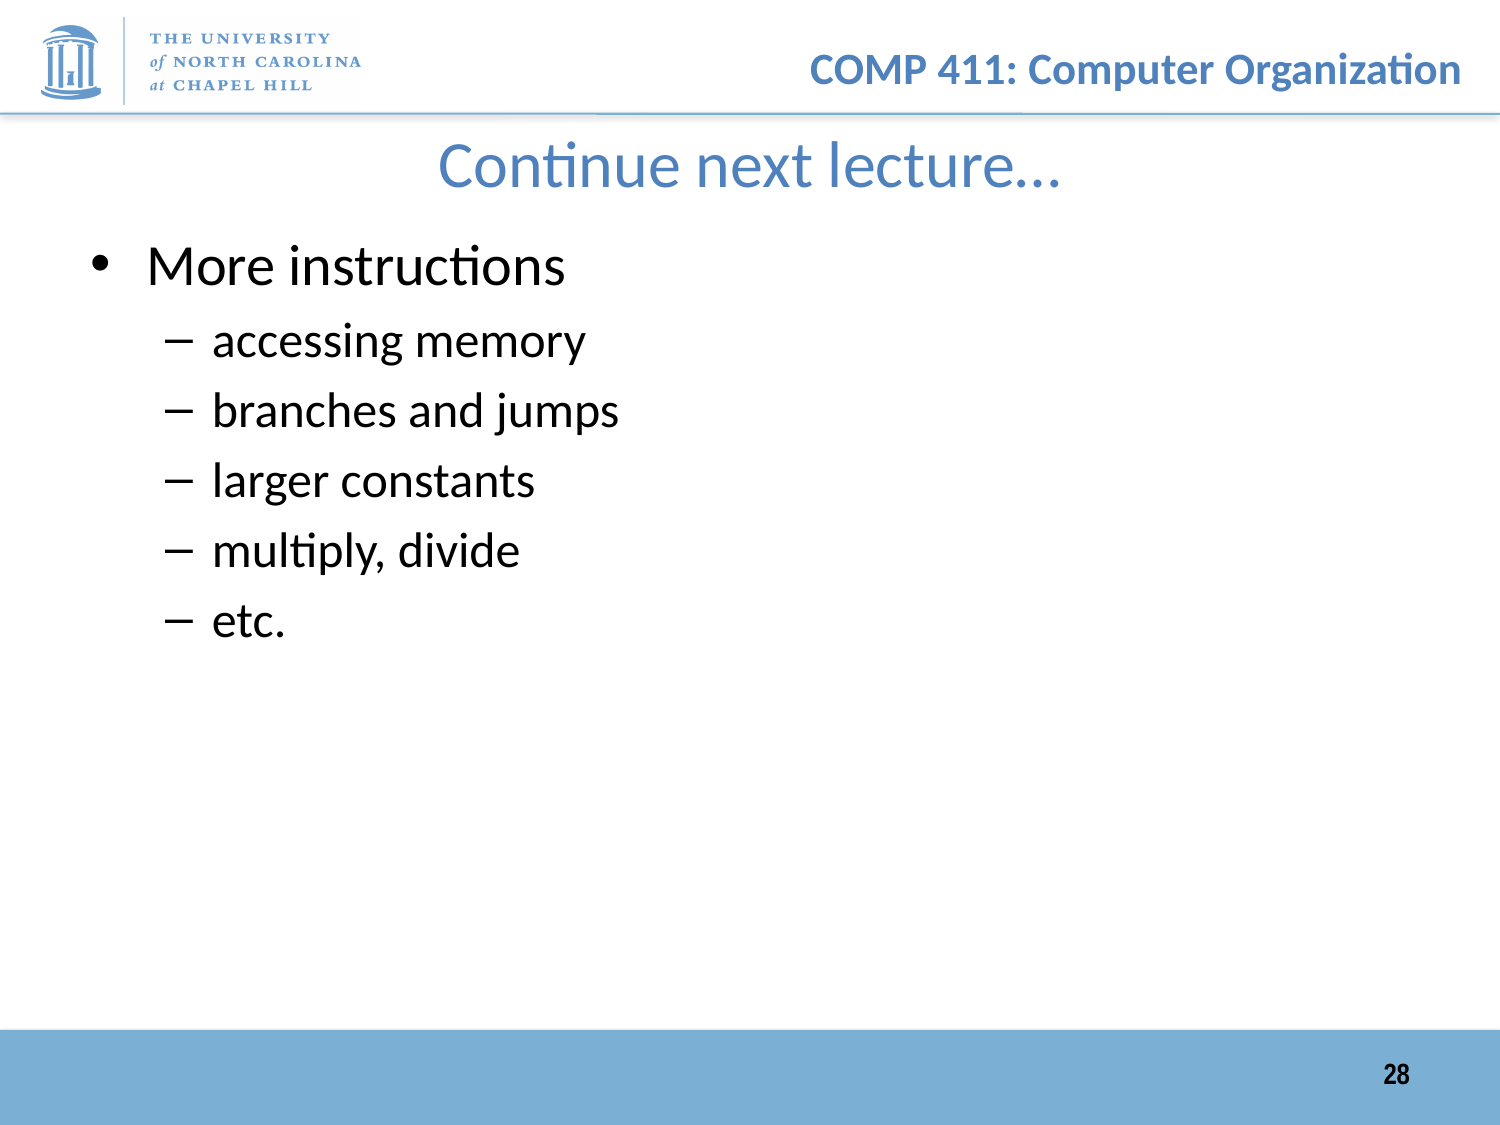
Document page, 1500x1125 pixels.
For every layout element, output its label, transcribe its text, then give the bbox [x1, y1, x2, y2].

title Continue next lecture… [0, 113, 1500, 209]
picture [41, 17, 361, 105]
list More instructions accessing memory branches and jumps larger constants multiply, divide etc. [75, 219, 1425, 1024]
slide_number 28 [1074, 1042, 1425, 1103]
